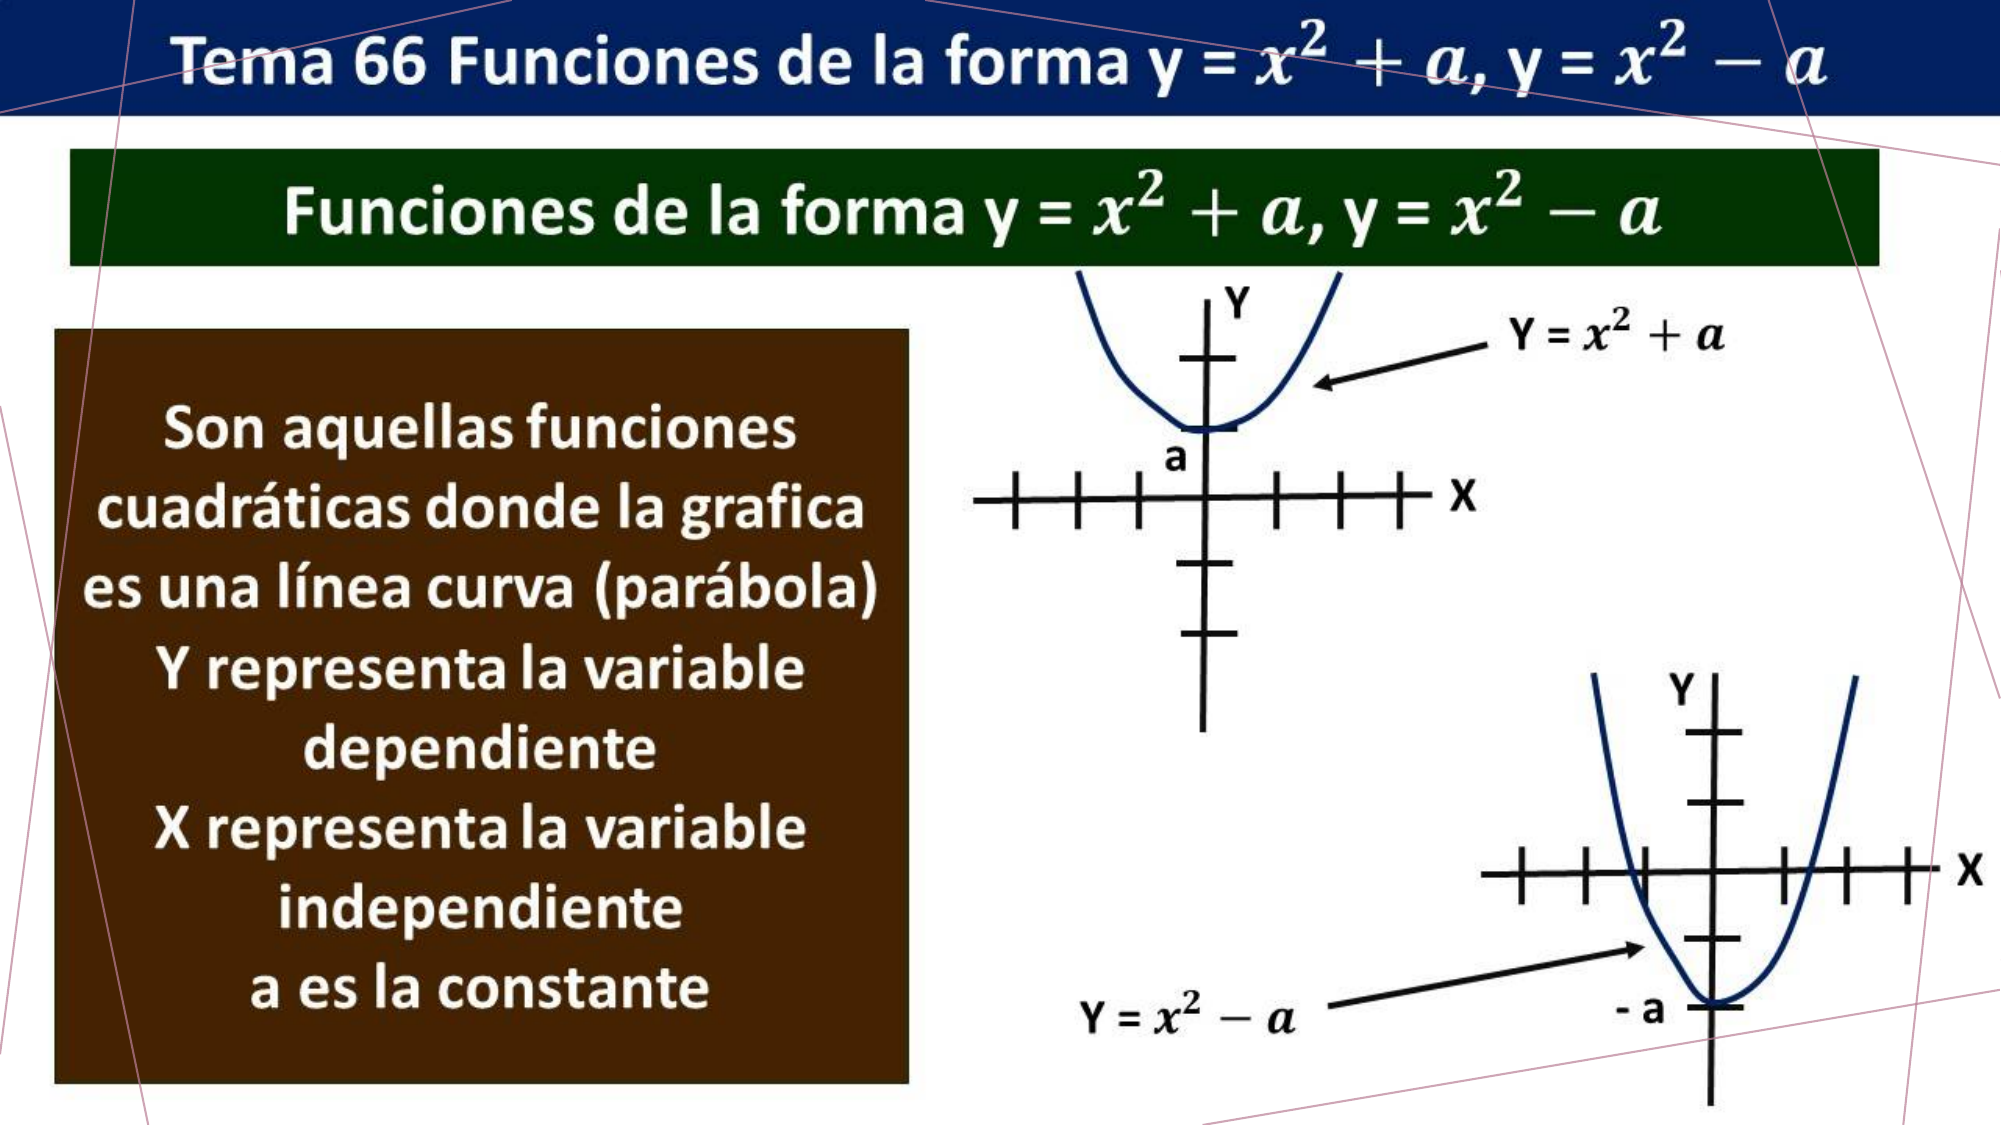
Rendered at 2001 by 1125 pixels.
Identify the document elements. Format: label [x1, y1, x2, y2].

text_box [1903, 699, 2000, 1125]
picture [135, 0, 1903, 1125]
text_box [1202, 989, 1903, 1125]
text_box [0, 405, 149, 1125]
text_box [0, 0, 135, 405]
text_box [135, 0, 512, 113]
text_box [925, 0, 2000, 165]
text_box [1768, 165, 2000, 699]
